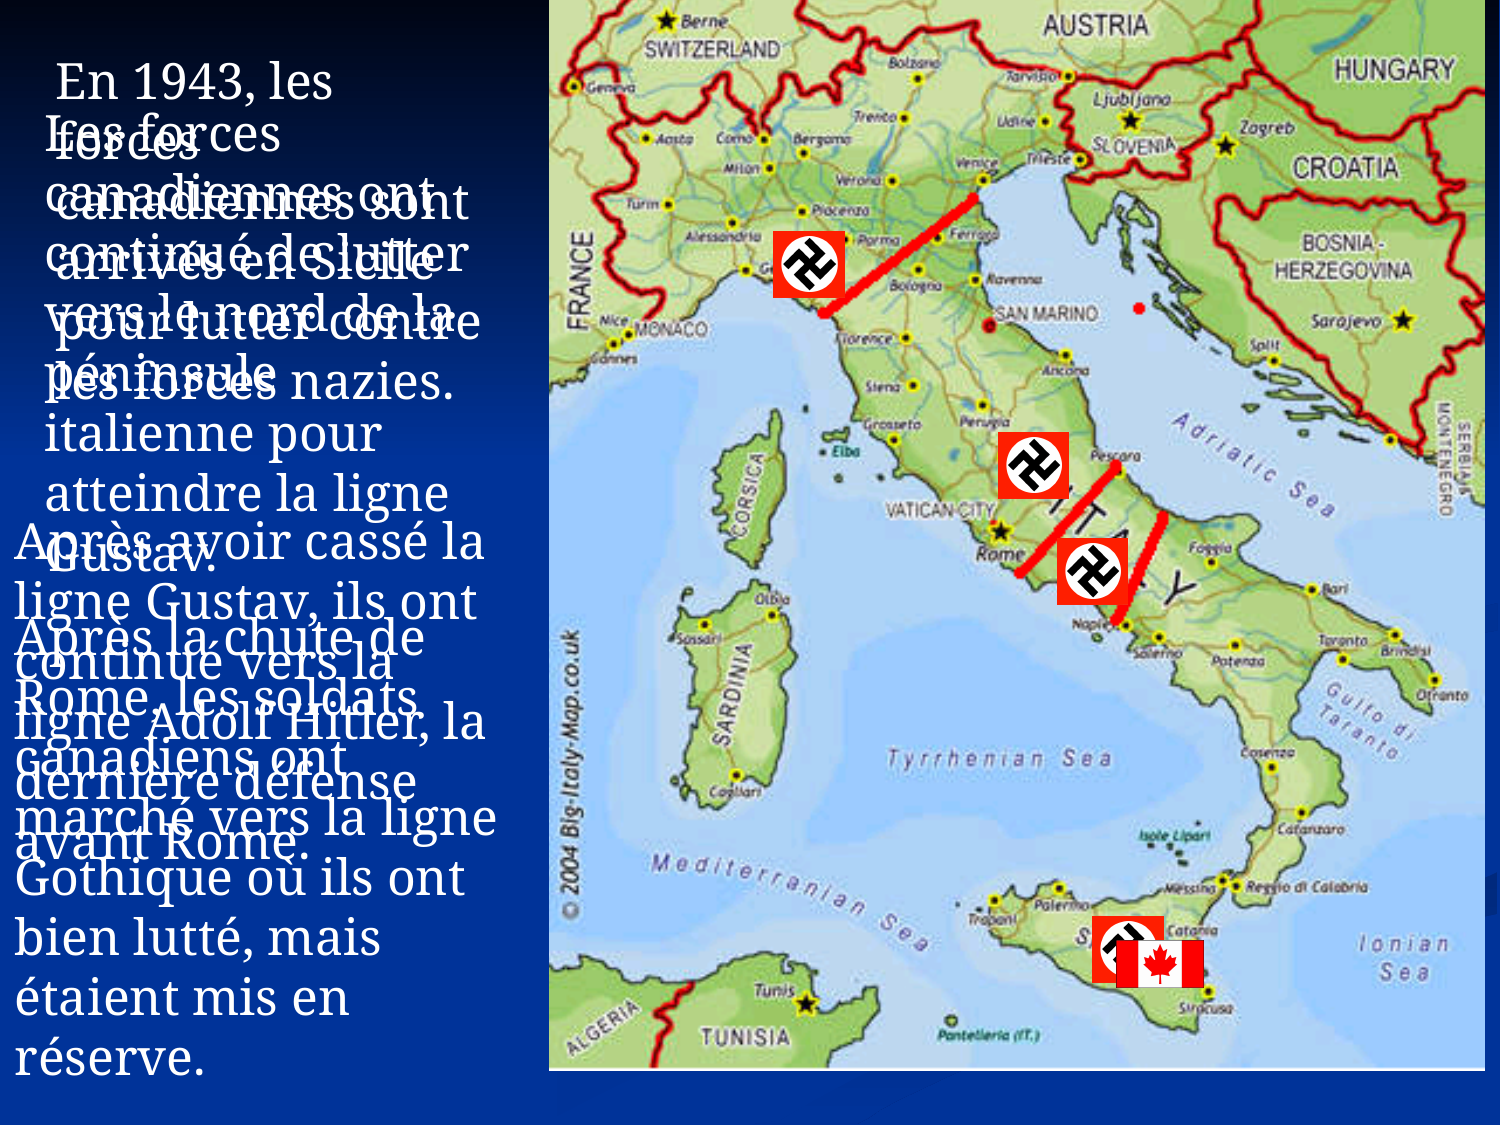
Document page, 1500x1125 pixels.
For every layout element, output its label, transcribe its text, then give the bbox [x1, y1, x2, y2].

picture [548, 0, 1485, 1071]
text_box Après la chute de Rome, les soldats canadiens ont marché vers la ligne Gothique où ils ont bien lutté, mais étaient mis en réserve. [0, 597, 538, 1093]
text_box Les forces canadiennes ont continué de lutter vers le nord de la péninsule italienne pour atteindre la ligne Gustav. [29, 93, 491, 502]
text_box En 1943, les forces canadiennes sont arrivés en Sicile pour lutter contre les forces nazies. [41, 42, 502, 418]
text_box Après avoir cassé la ligne Gustav, ils ont continué vers la ligne Adolf Hitler, la dernière défense avant Rome. [0, 502, 538, 597]
